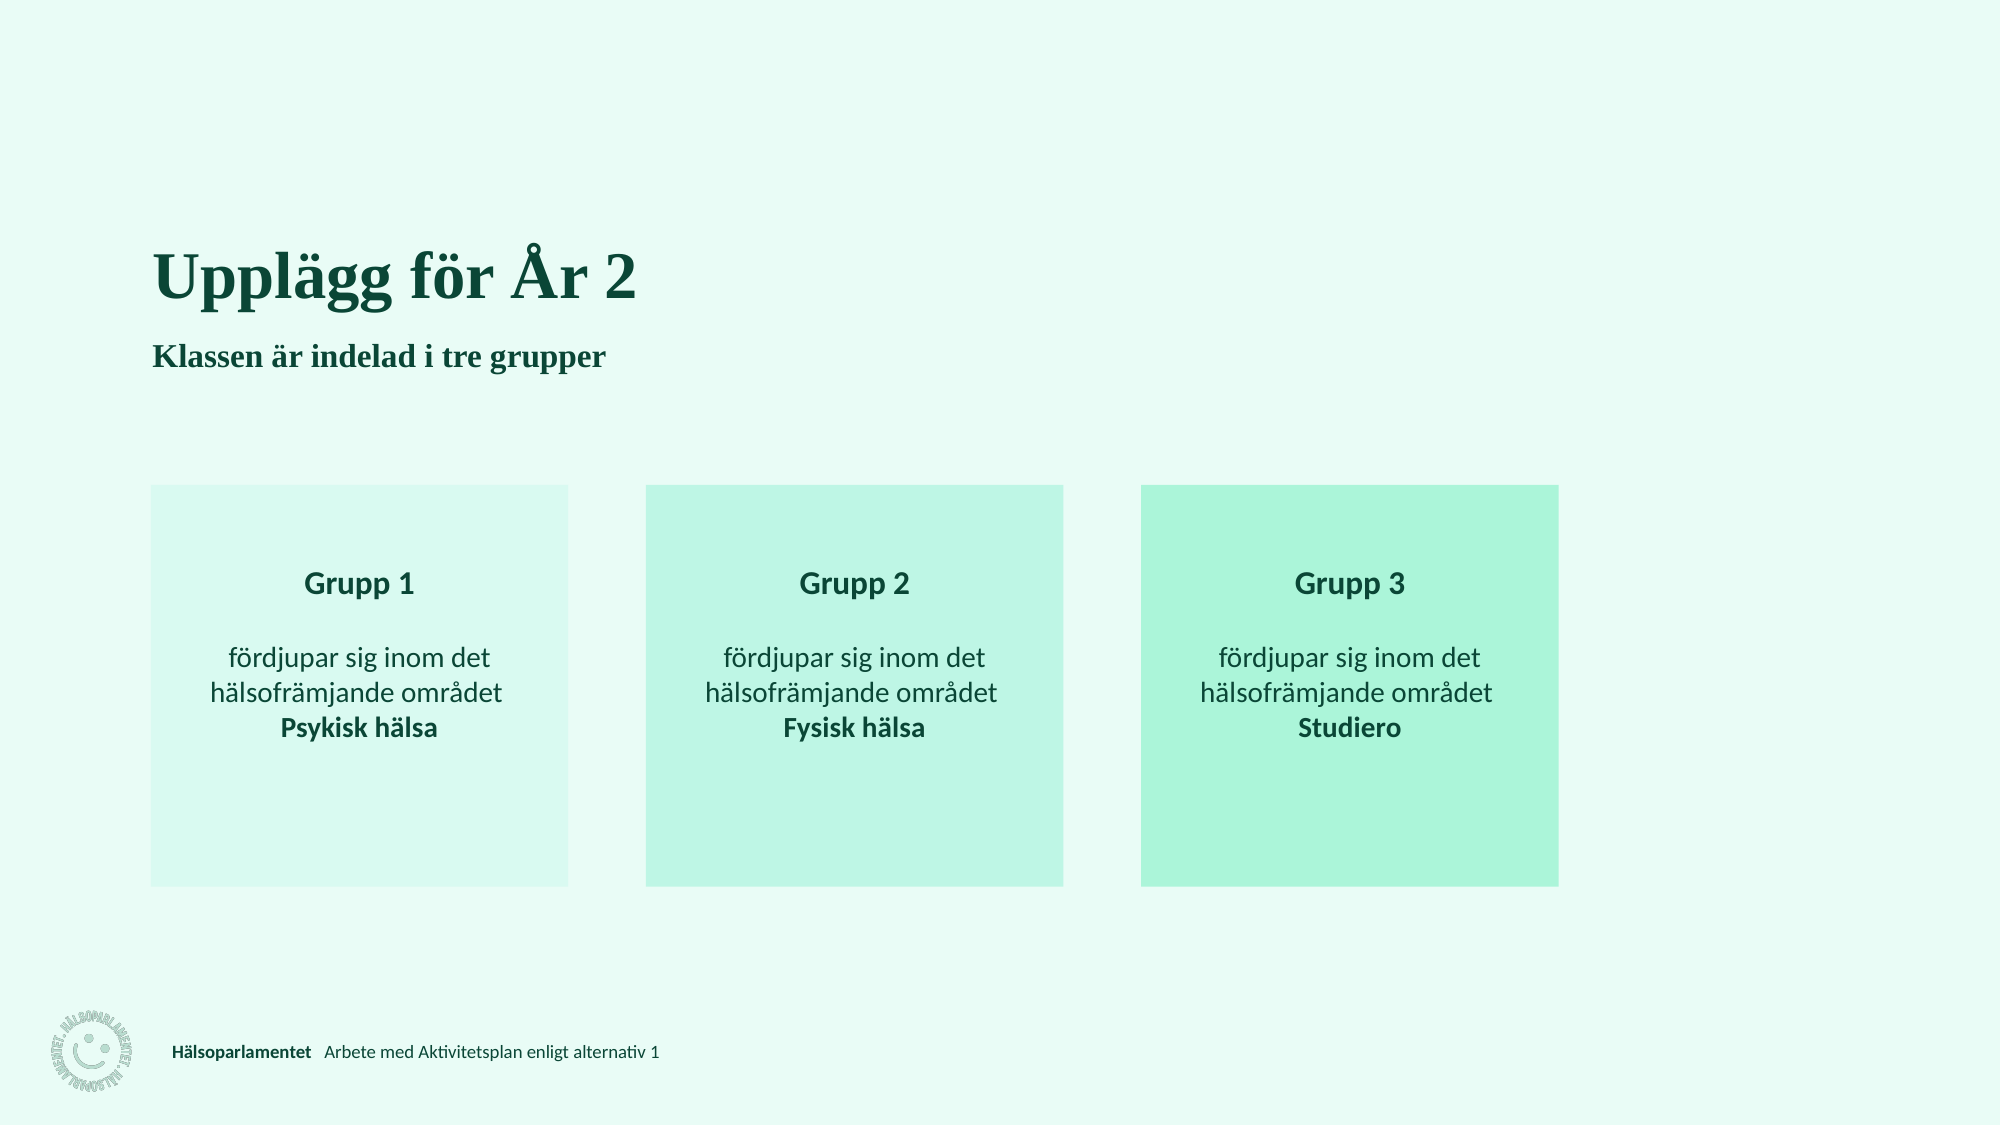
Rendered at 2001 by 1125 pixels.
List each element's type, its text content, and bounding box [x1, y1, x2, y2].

text_box [645, 484, 1064, 888]
text_box Grupp 2 fördjupar sig inom det hälsofrämjande området Fysisk hälsa [671, 533, 1038, 750]
text_box [1140, 484, 1560, 888]
text_box Grupp 3 fördjupar sig inom det hälsofrämjande området Studiero [1166, 533, 1534, 750]
text_box [150, 484, 569, 888]
text_box Upplägg för År 2 [137, 176, 1262, 440]
list Klassen är indelad i tre grupper [137, 327, 1041, 509]
picture [51, 1010, 132, 1092]
text_box Grupp 1 fördjupar sig inom det hälsofrämjande området Psykisk hälsa [176, 533, 543, 750]
